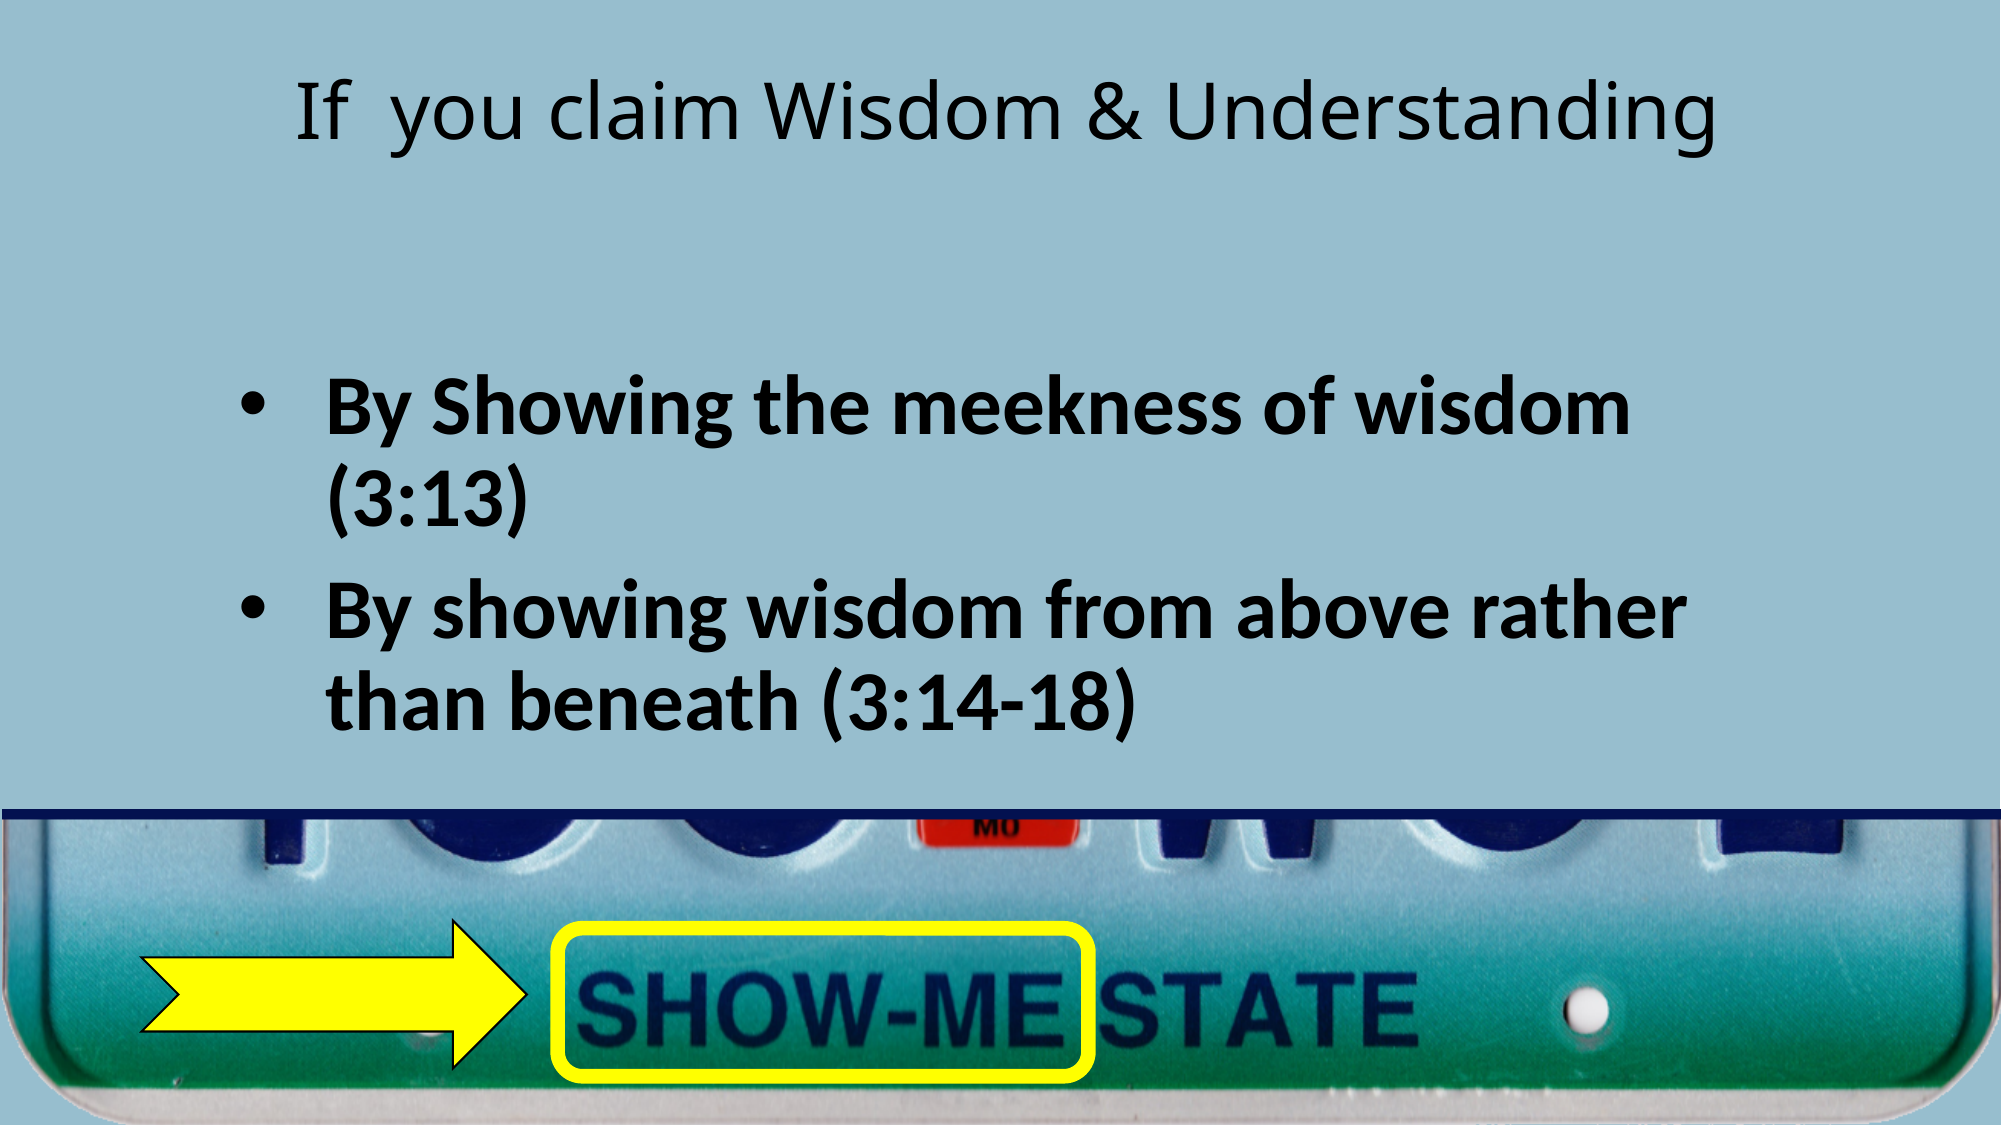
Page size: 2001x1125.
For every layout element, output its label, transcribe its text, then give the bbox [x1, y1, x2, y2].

title If you claim Wisdom & Understanding [80, 63, 1937, 235]
subtitle By Showing the meekness of wisdom (3:13) By showing wisdom from above rather than beneath (3:14-18) [223, 353, 1839, 759]
picture [2, 809, 2000, 1125]
